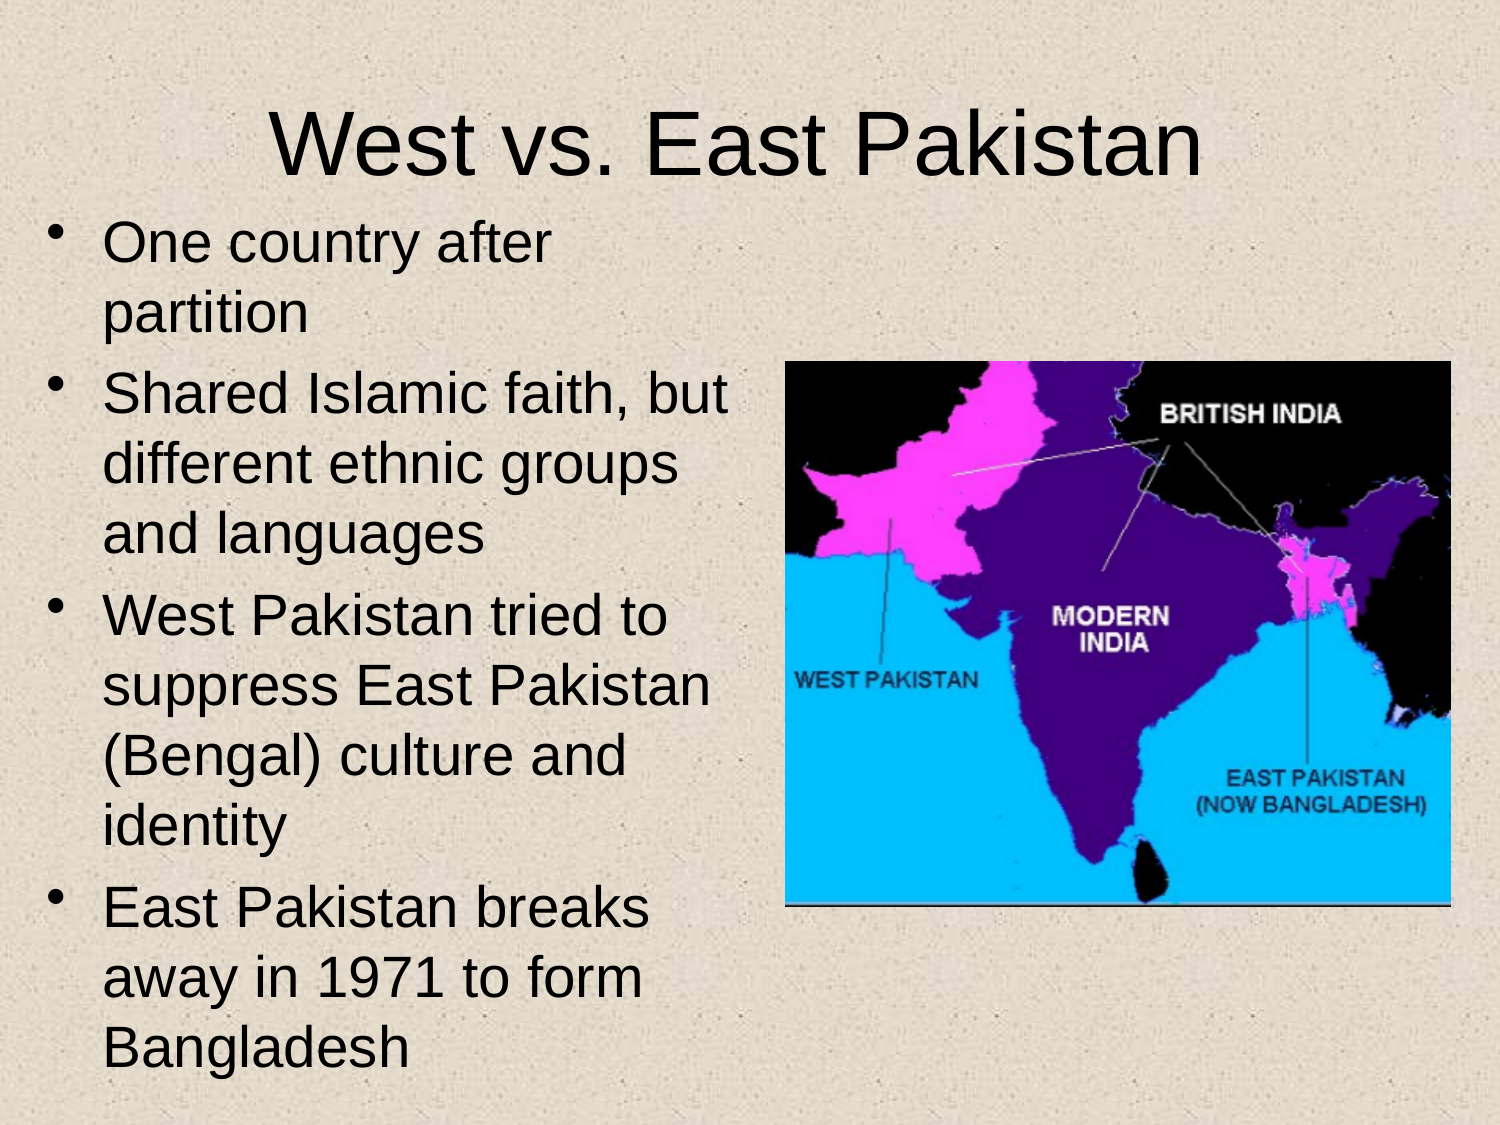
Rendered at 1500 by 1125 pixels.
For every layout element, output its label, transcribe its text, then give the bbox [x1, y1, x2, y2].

title West vs. East Pakistan [75, 45, 1425, 233]
list One country after partition Shared Islamic faith, but different ethnic groups and languages West Pakistan tried to suppress East Pakistan (Bengal) culture and identity East Pakistan breaks away in 1971 to form Bangladesh [31, 196, 789, 957]
picture [0, 0, 1500, 1125]
